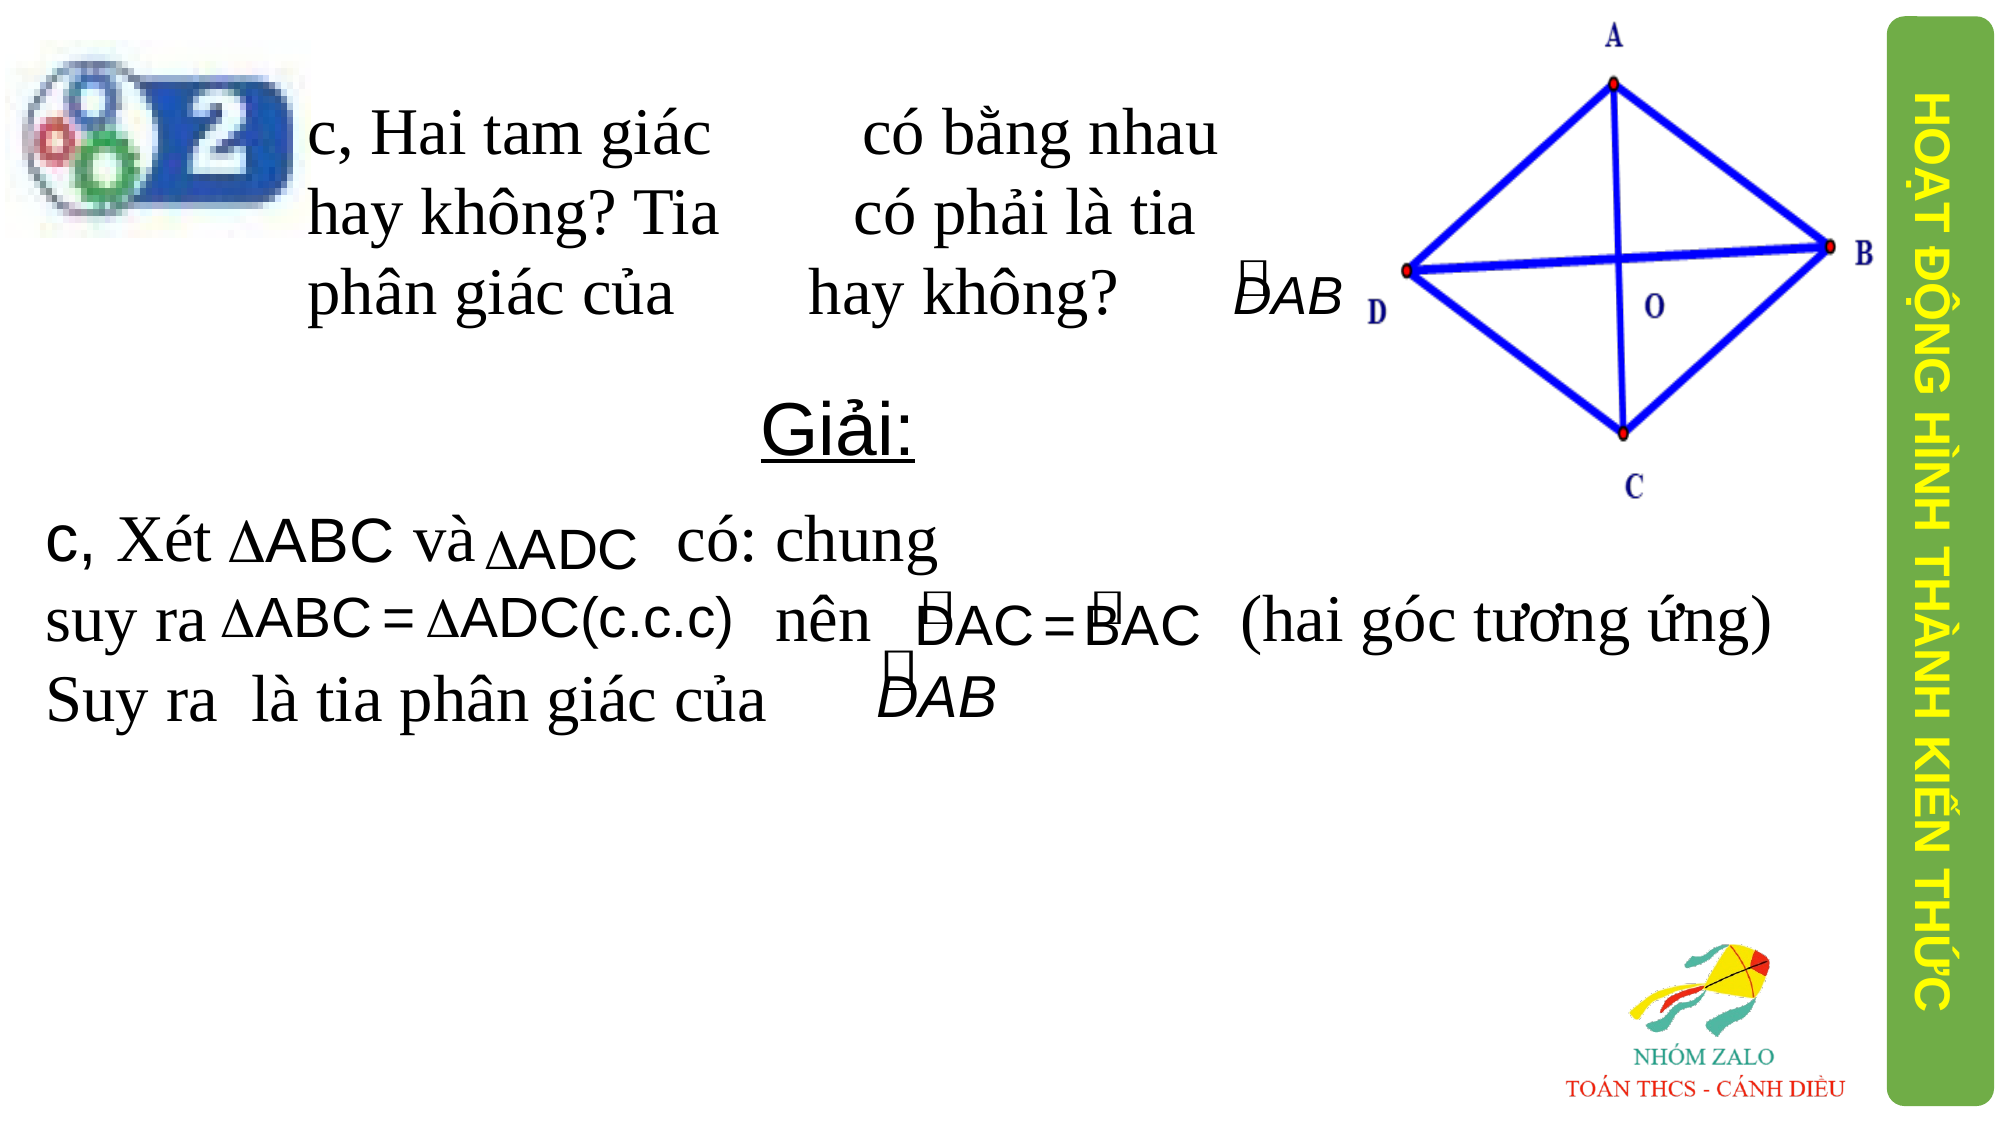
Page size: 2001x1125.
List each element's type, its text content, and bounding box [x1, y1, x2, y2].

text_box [477, 516, 648, 582]
picture [1337, 0, 1907, 550]
text_box Giải: [716, 372, 959, 478]
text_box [219, 504, 403, 577]
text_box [1375, 527, 2000, 636]
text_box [1226, 247, 1352, 324]
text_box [213, 584, 741, 658]
picture [5, 40, 311, 238]
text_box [868, 637, 1007, 727]
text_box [910, 580, 1207, 658]
picture [1543, 892, 1887, 1125]
